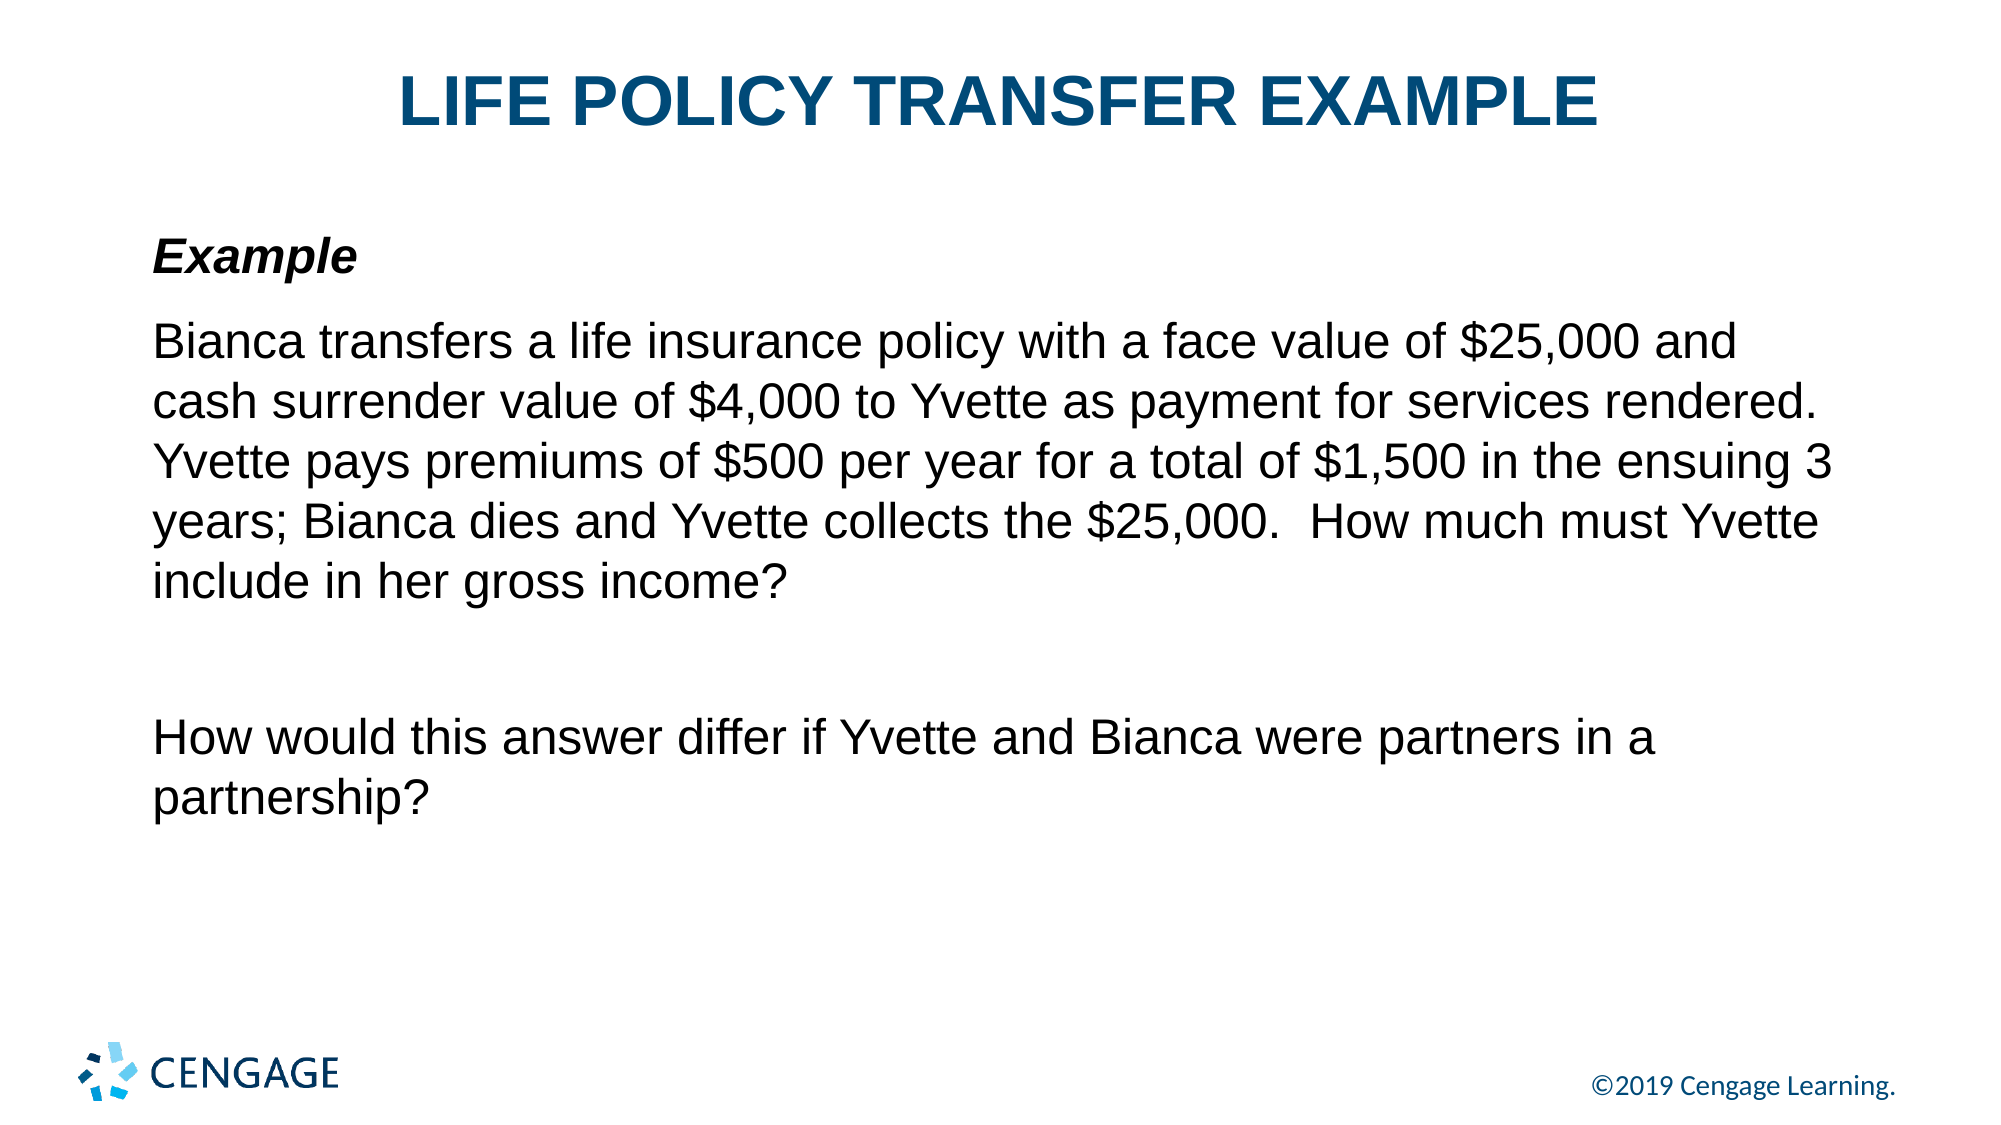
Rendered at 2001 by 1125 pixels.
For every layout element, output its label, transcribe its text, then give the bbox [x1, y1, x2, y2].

title LIFE POLICY TRANSFER EXAMPLE [137, 22, 1863, 173]
picture [78, 1042, 338, 1101]
list Example Bianca transfers a life insurance policy with a face value of $25,000 and cash surrender value of $4,000 to Yvette as payment for services rendered. Yvette pays premiums of $500 per year for a total of $1,500 in the ensuing 3 years; Bianca dies and Yvette collects the $25,000. How much must Yvette include in her gross income? How would this answer differ if Yvette and Bianca were partners in a partnership? [137, 216, 1863, 1027]
